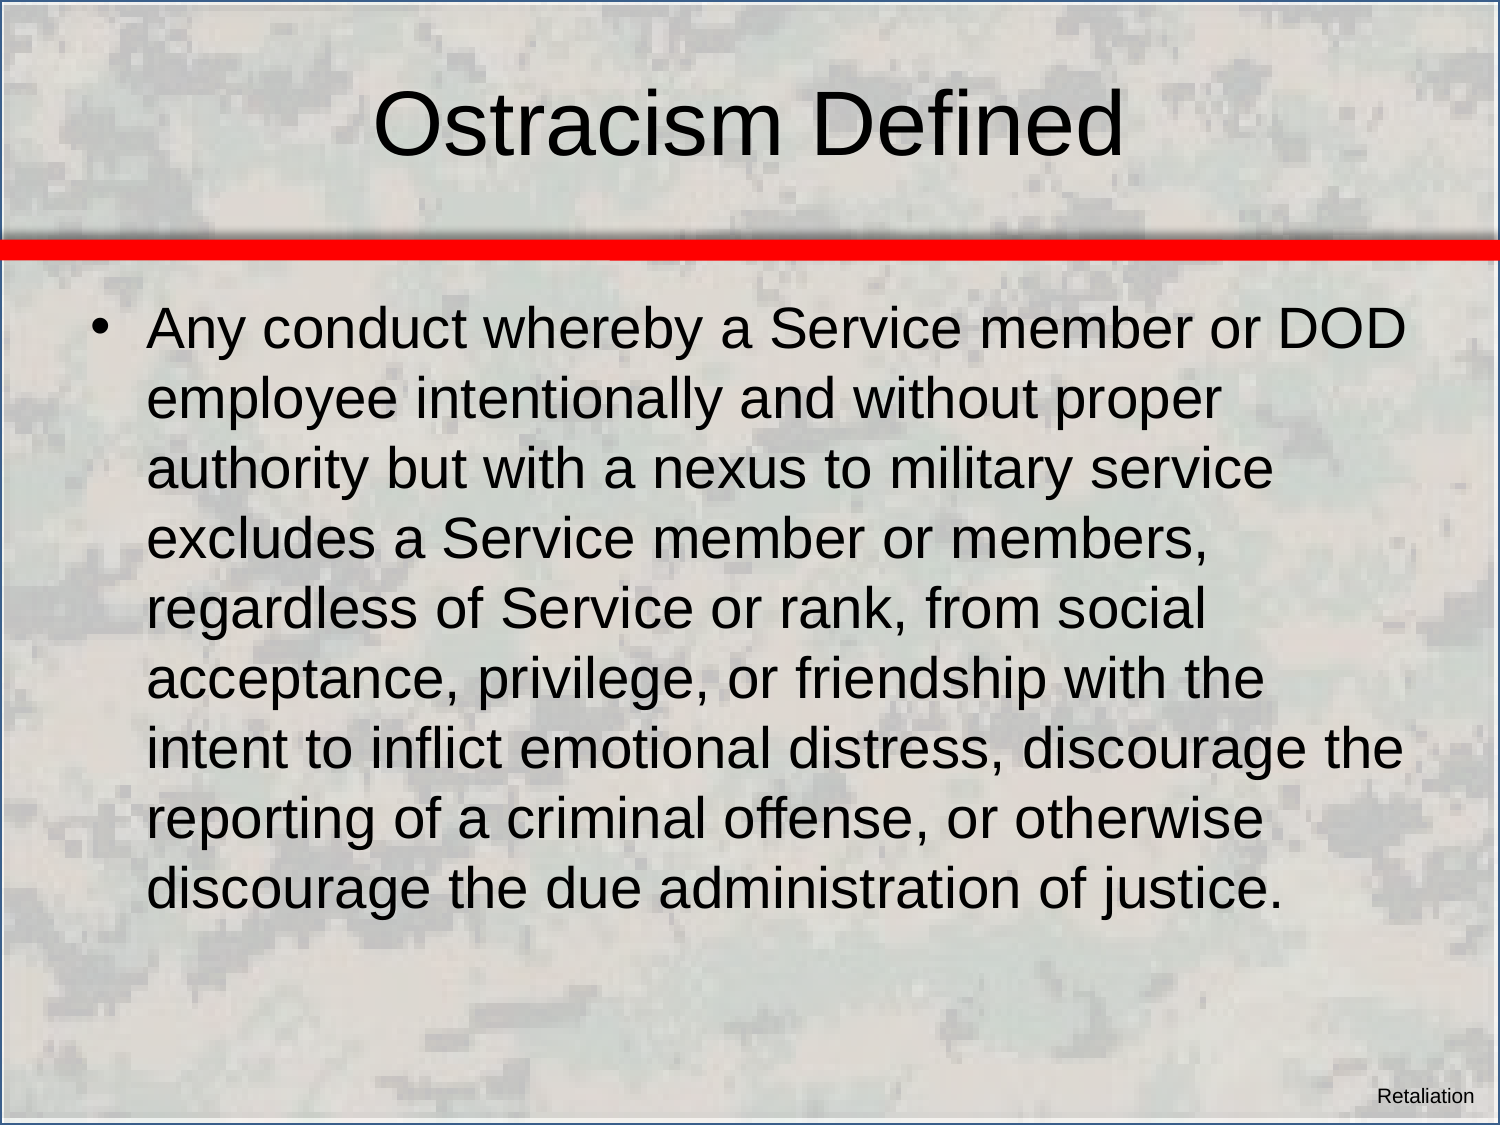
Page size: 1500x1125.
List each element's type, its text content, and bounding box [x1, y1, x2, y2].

list Any conduct whereby a Service member or DOD employee intentionally and without proper authority but with a nexus to military service excludes a Service member or members, regardless of Service or rank, from social acceptance, privilege, or friendship with the intent to inflict emotional distress, discourage the reporting of a criminal offense, or otherwise discourage the due administration of justice. [74, 282, 1426, 1026]
text_box Retaliation [1362, 1074, 1500, 1115]
title Ostracism Defined [74, 24, 1426, 213]
